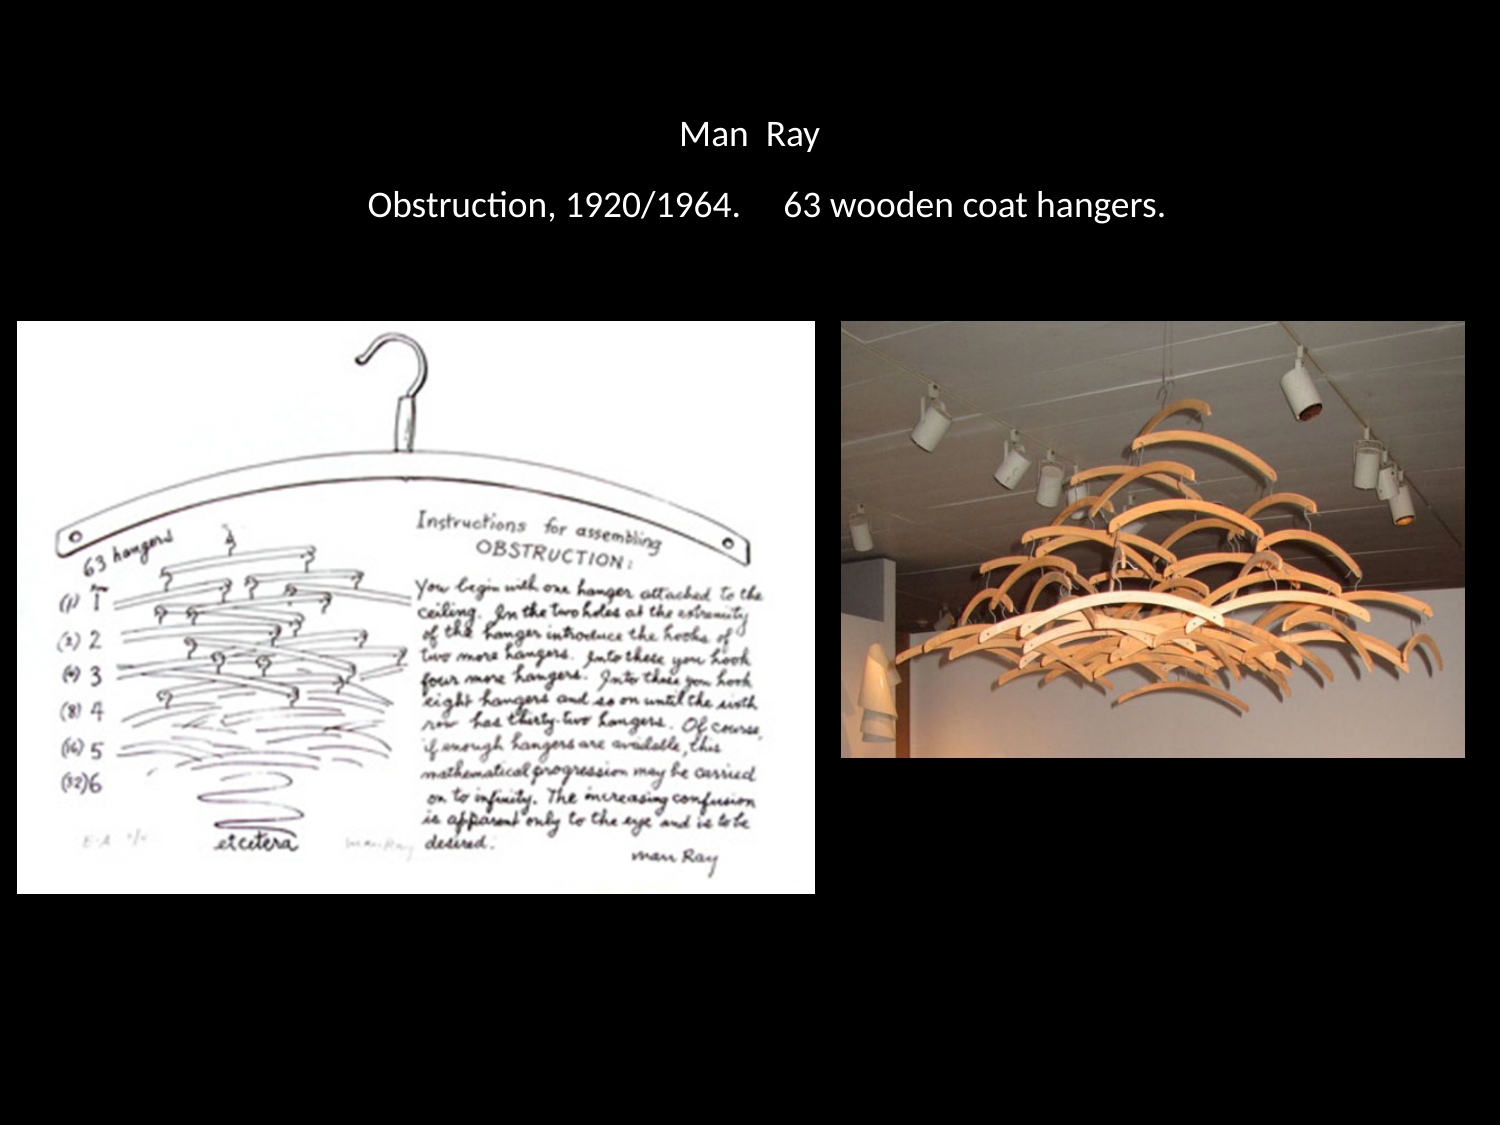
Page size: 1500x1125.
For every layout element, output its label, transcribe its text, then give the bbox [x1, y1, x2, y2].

picture [841, 321, 1465, 759]
text_box Obstruction, 1920/1964. 63 wooden coat hangers. [352, 172, 1182, 233]
picture [17, 321, 815, 894]
text_box Man Ray [664, 101, 836, 162]
